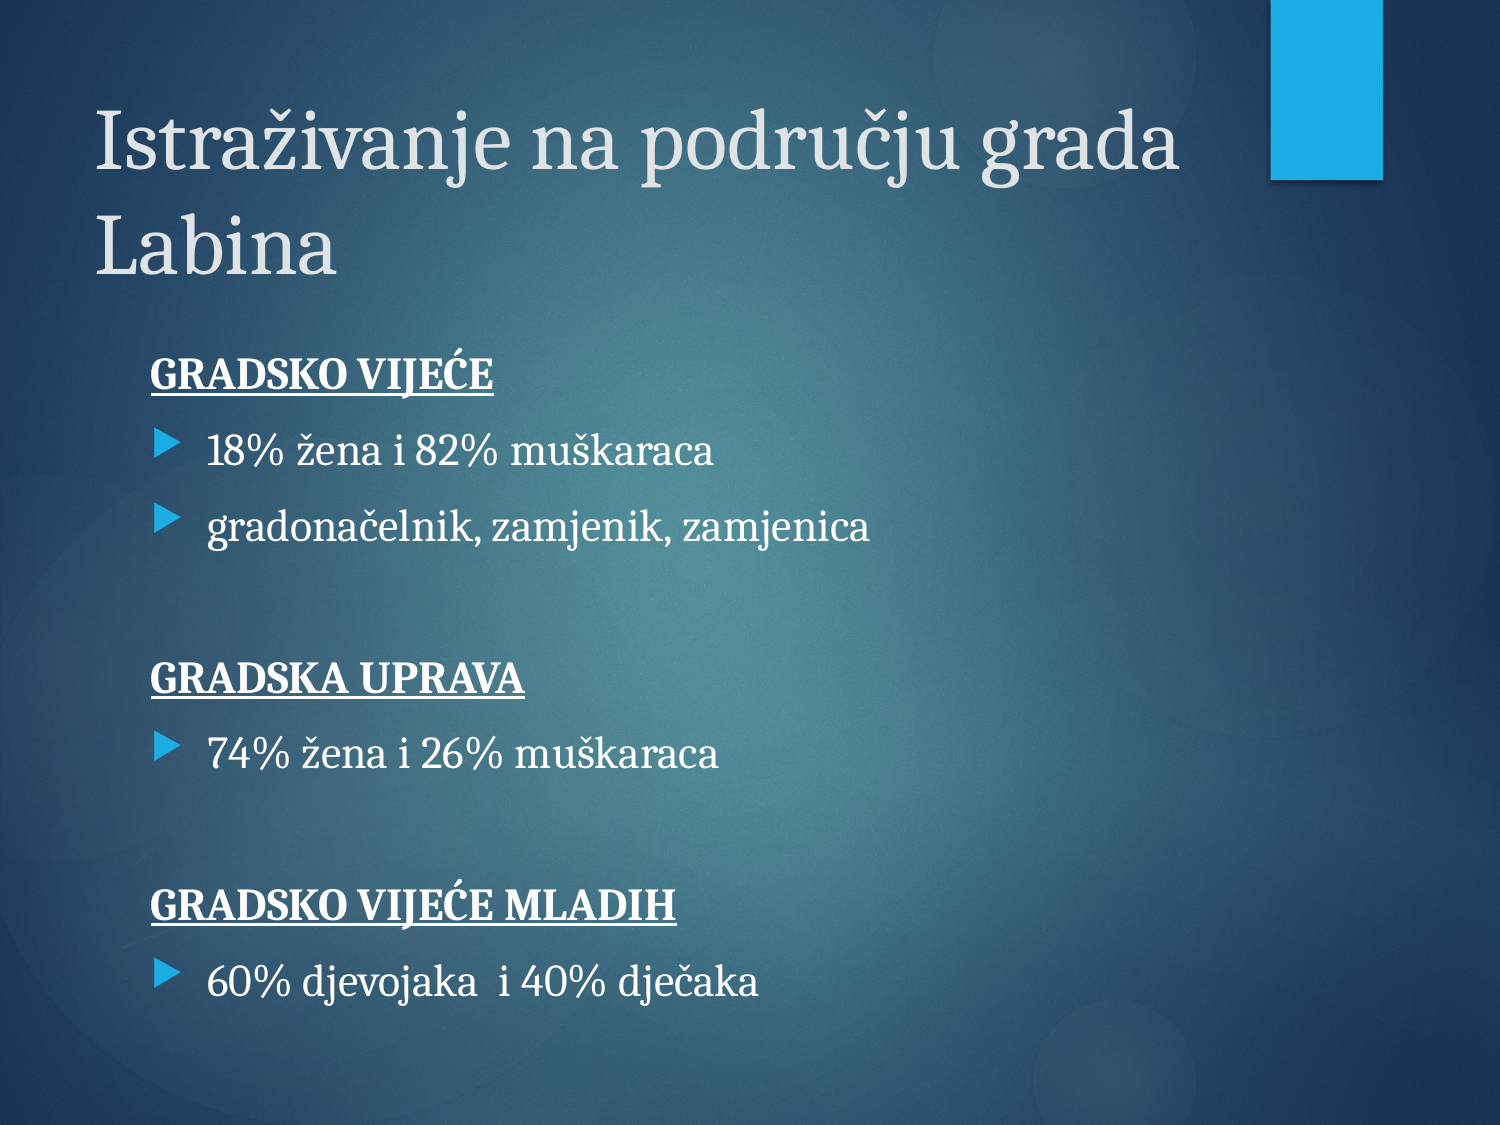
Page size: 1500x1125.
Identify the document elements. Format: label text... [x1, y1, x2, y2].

title Istraživanje na području grada Labina [79, 74, 1237, 304]
list GRADSKO VIJEĆE 18% žena i 82% muškaraca gradonačelnik, zamjenik, zamjenica GRADSKA UPRAVA 74% žena i 26% muškaraca GRADSKO VIJEĆE MLADIH 60% djevojaka i 40% dječaka [135, 336, 1237, 1025]
